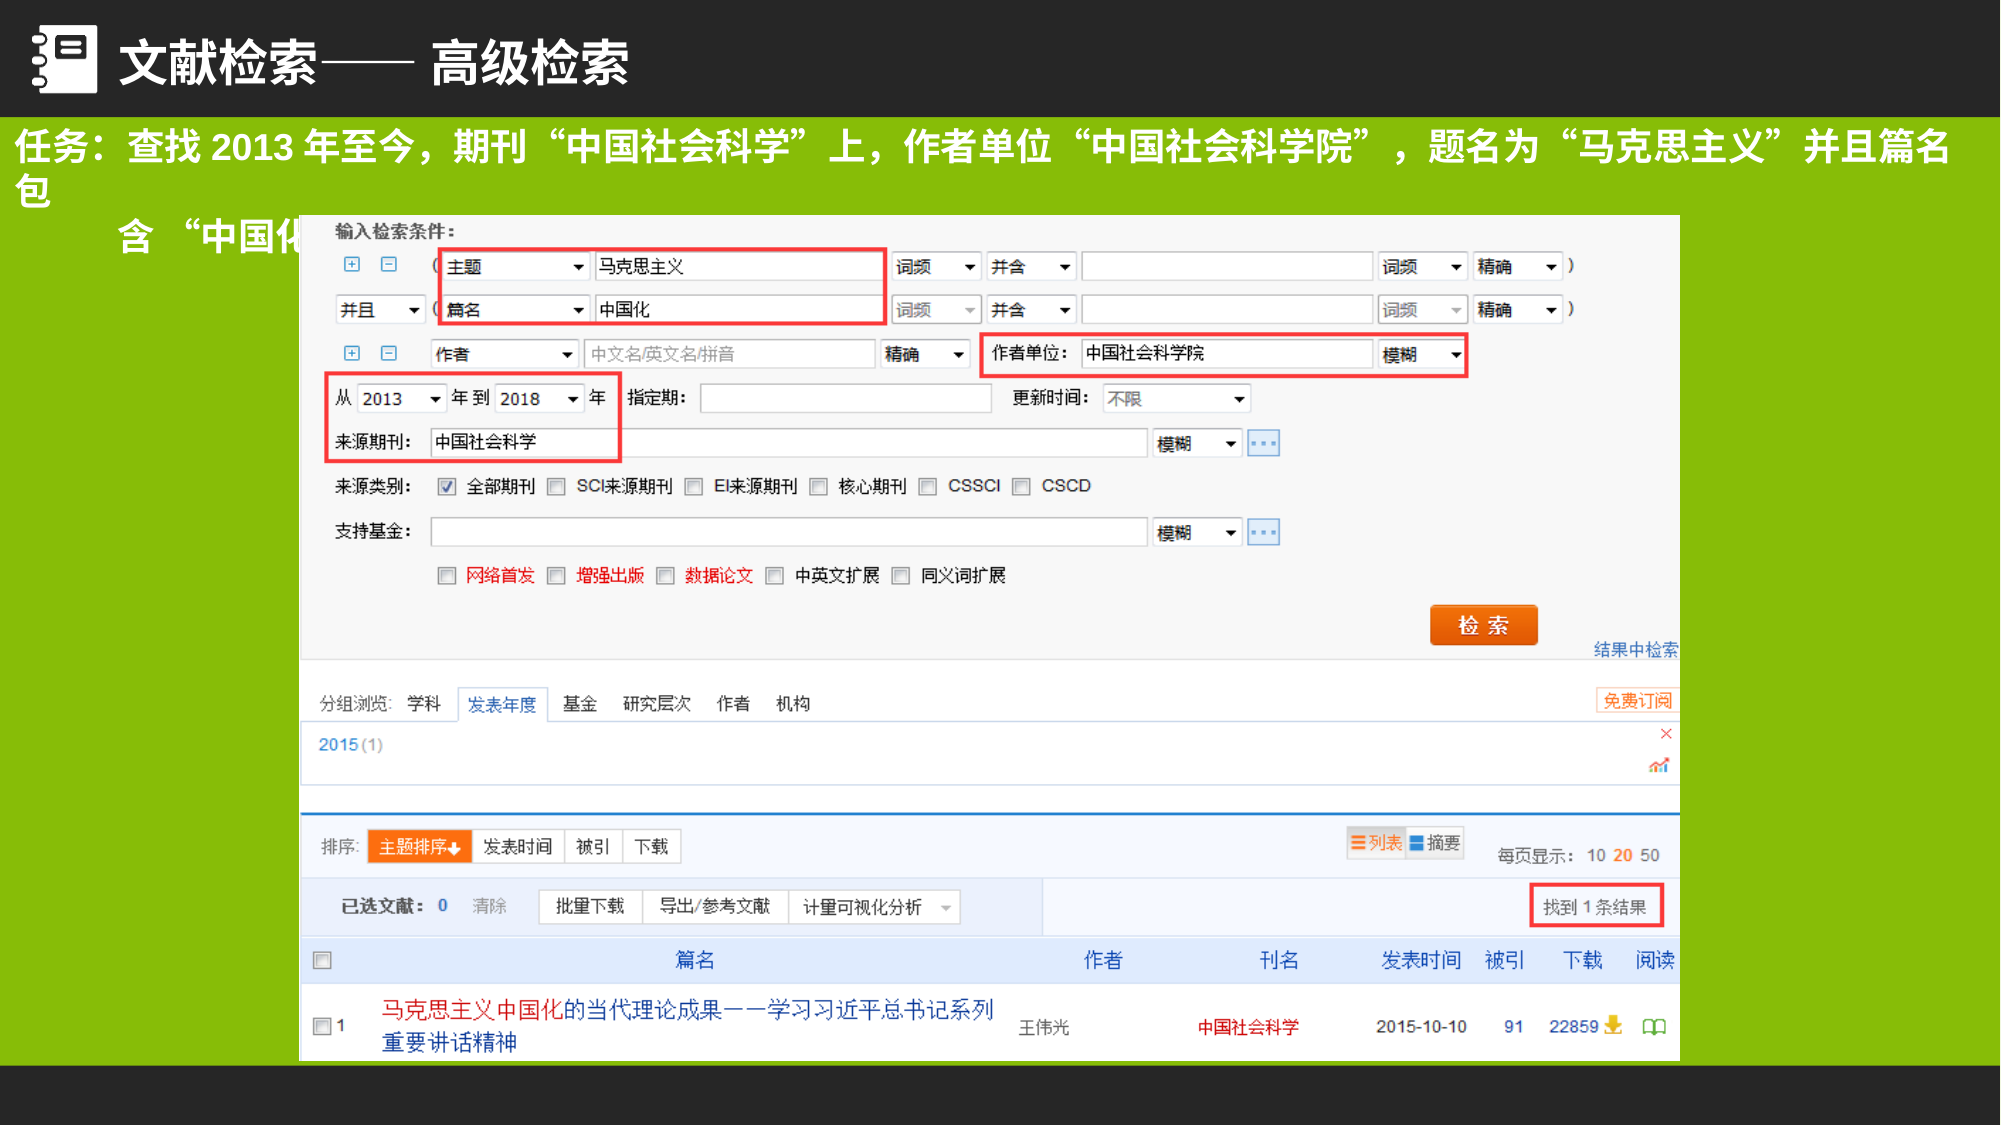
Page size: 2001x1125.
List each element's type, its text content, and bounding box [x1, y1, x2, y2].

picture [0, 0, 2001, 1125]
text_box 文献检索—— 高级检索 [103, 12, 1199, 99]
text_box [0, 0, 2000, 115]
text_box 任务：查找2013年至今，期刊“中国社会科学”上，作者单位“中国社会科学院”，题名为“马克思主义”并且篇名包 含 “中国化”的文章。 [0, 115, 2000, 266]
picture [27, 20, 104, 98]
text_box [0, 1065, 2000, 1125]
